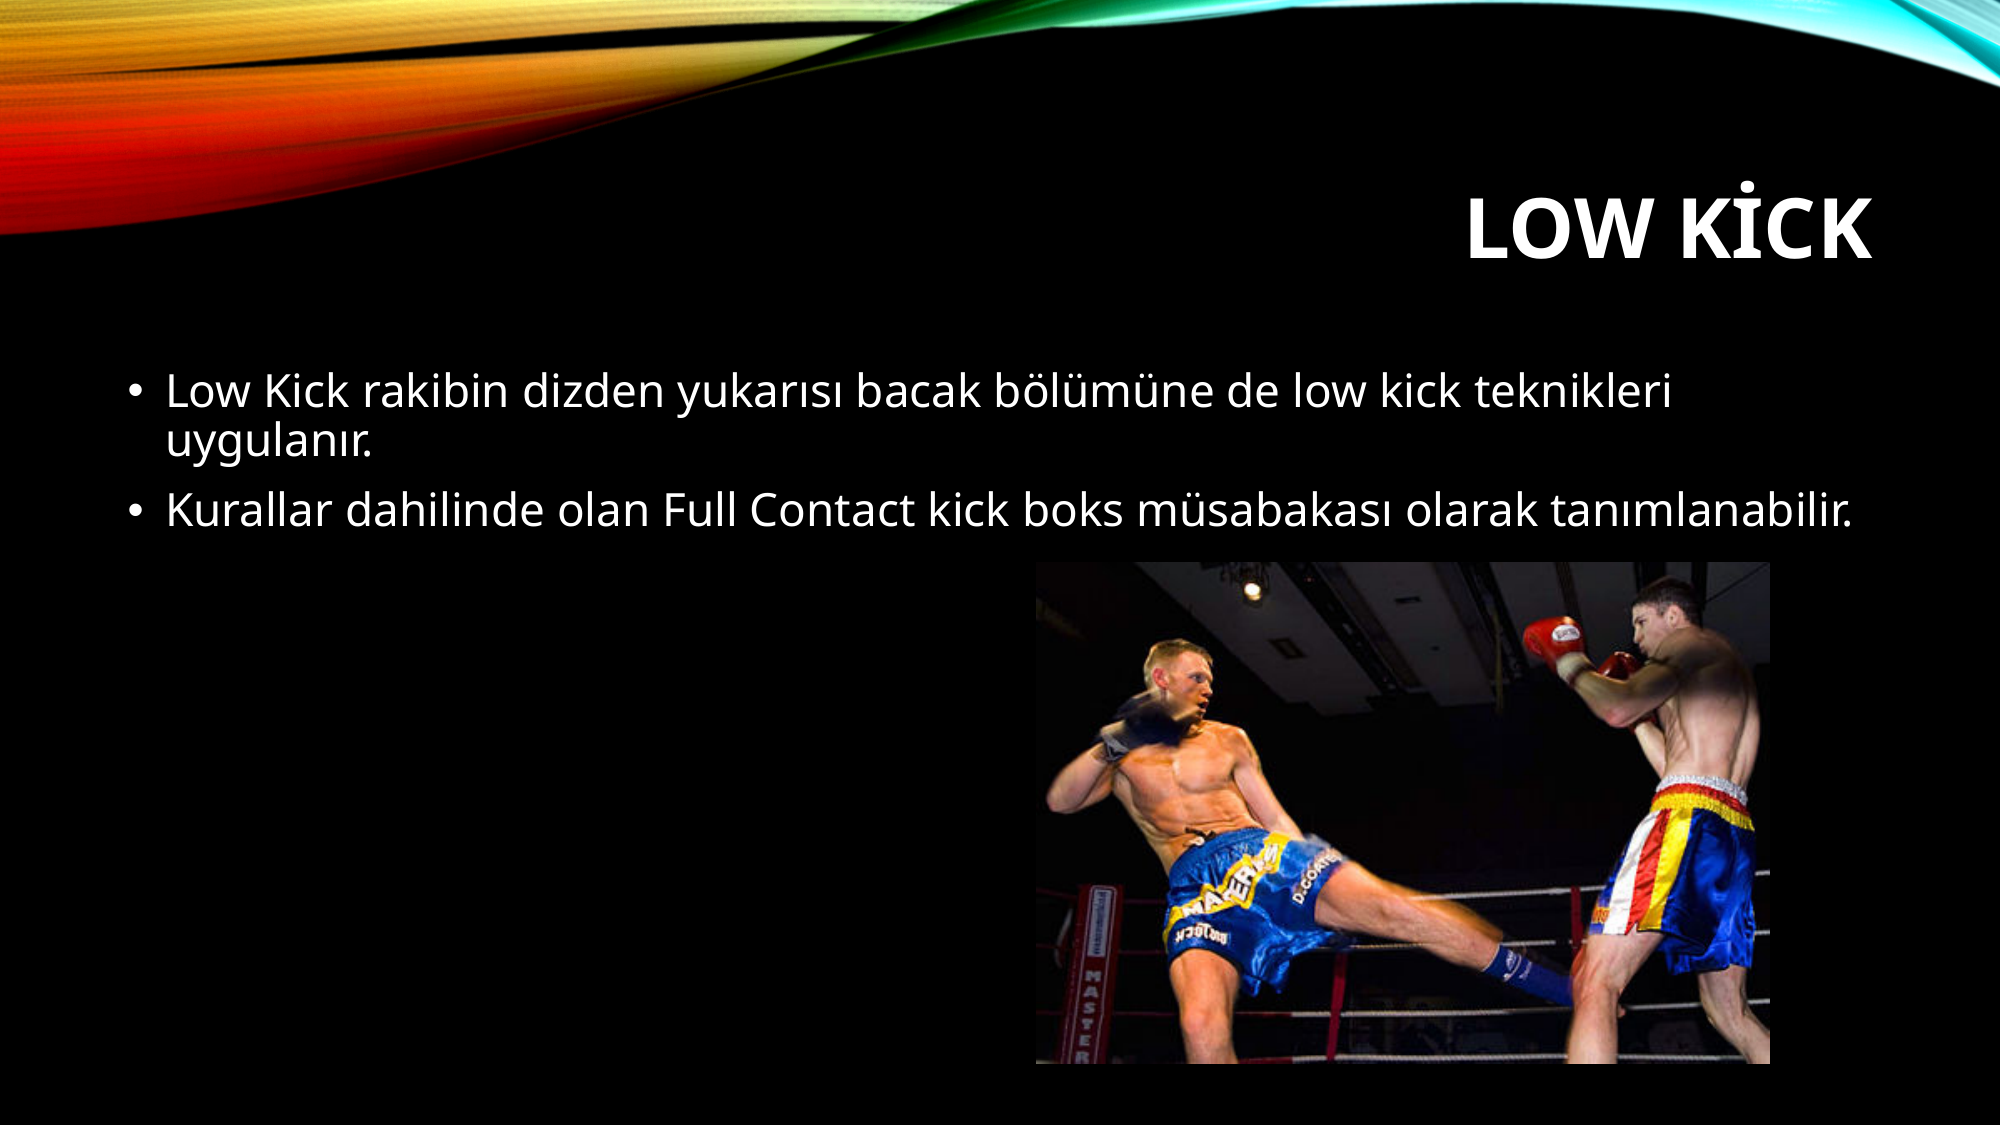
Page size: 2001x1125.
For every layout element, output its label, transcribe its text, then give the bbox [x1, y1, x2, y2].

picture [0, 0, 2000, 237]
picture [1036, 562, 1770, 1064]
list Low Kick rakibin dizden yukarısı bacak bölümüne de low kick teknikleri uygulanır. Kurallar dahilinde olan Full Contact kick boks müsabakası olarak tanımlanabilir. [112, 360, 1888, 1021]
title Low Kick [474, 125, 1888, 338]
